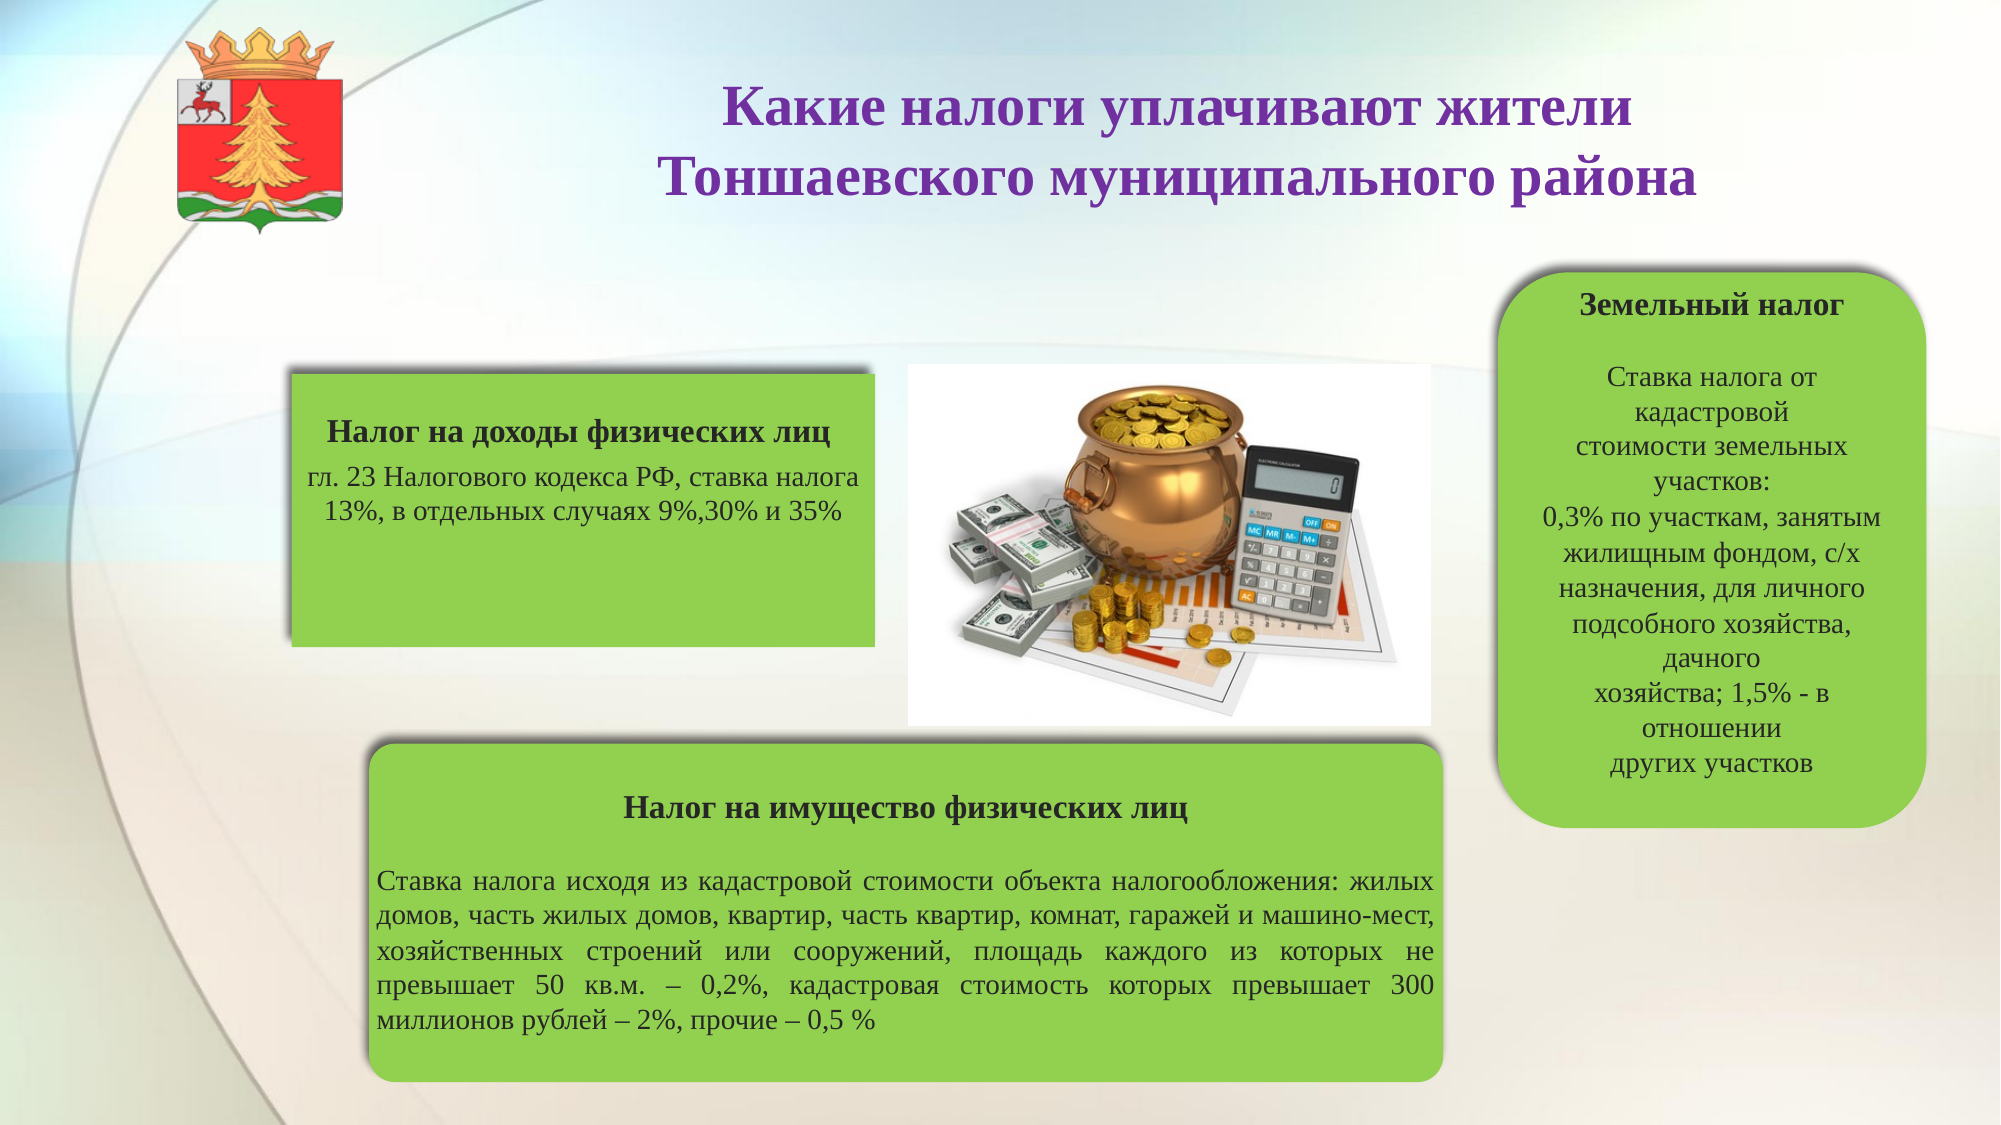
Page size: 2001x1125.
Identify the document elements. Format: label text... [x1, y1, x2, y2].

text_box Земельный налог Ставка налога от кадастровой стоимости земельных участков: 0,3% по участкам, занятым жилищным фондом, с/х назначения, для личного подсобного хозяйства, дачного хозяйства; 1,5% - в отношении других участков [1497, 272, 1927, 829]
picture [0, 0, 2001, 1125]
text_box Какие налоги уплачивают жители Тоншаевского муниципального района [618, 59, 1737, 214]
text_box Налог на имущество физических лиц Ставка налога исходя из кадастровой стоимости объекта налогообложения: жилых домов, часть жилых домов, квартир, часть квартир, комнат, гаражей и машино-мест, хозяйственных строений или сооружений, площадь каждого из которых не превышает 50 кв.м. – 0,2%, кадастровая стоимость которых превышает 300 миллионов рублей – 2%, прочие – 0,5 % [369, 743, 1444, 1083]
list Налог на доходы физических лиц гл. 23 Налогового кодекса РФ, ставка налога 13%, в отдельных случаях 9%,30% и 35% [291, 373, 876, 648]
